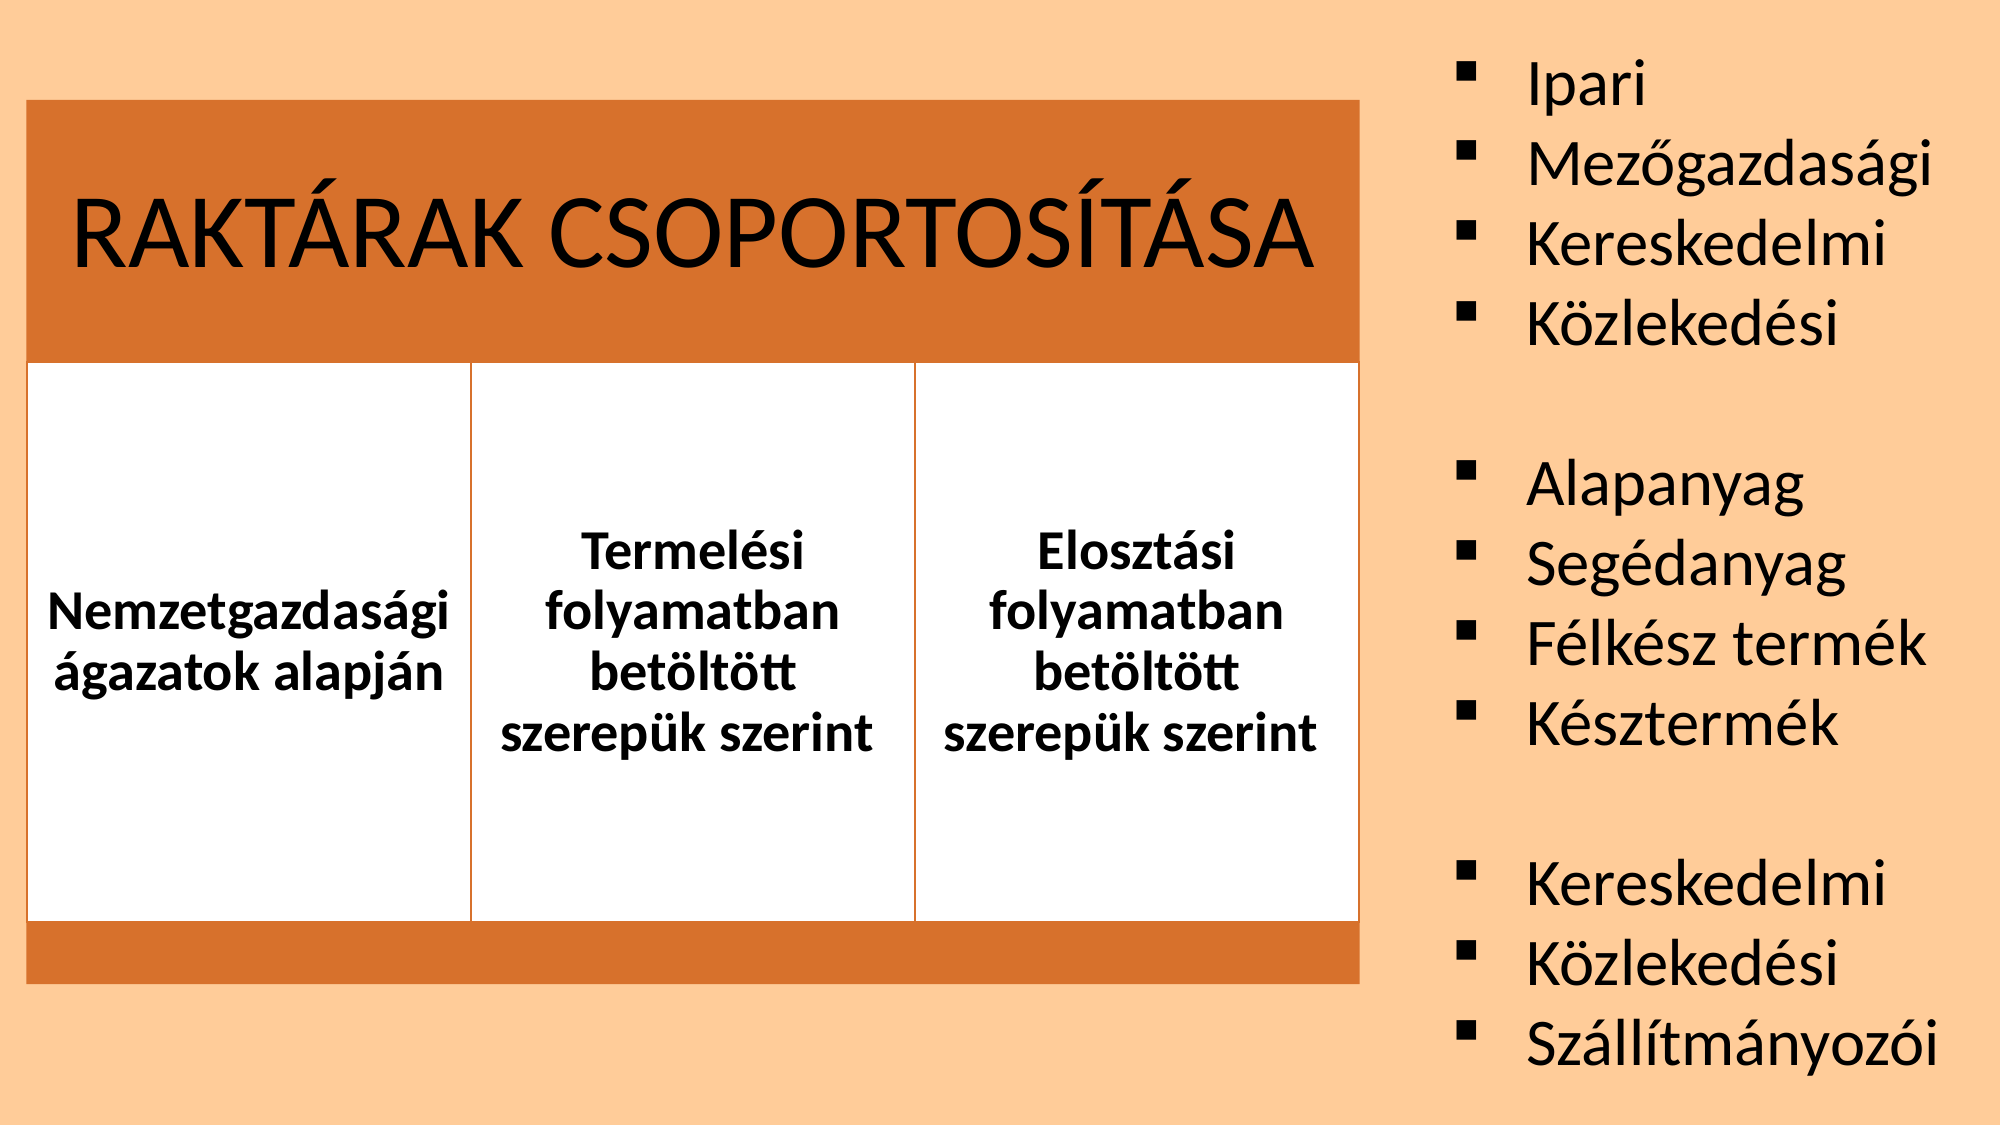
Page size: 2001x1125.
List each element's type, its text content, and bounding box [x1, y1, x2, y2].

text_box Ipari Mezőgazdasági Kereskedelmi Közlekedési Alapanyag Segédanyag Félkész termék Késztermék Kereskedelmi Közlekedési Szállítmányozói [1436, 31, 1957, 1086]
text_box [26, 95, 1360, 985]
